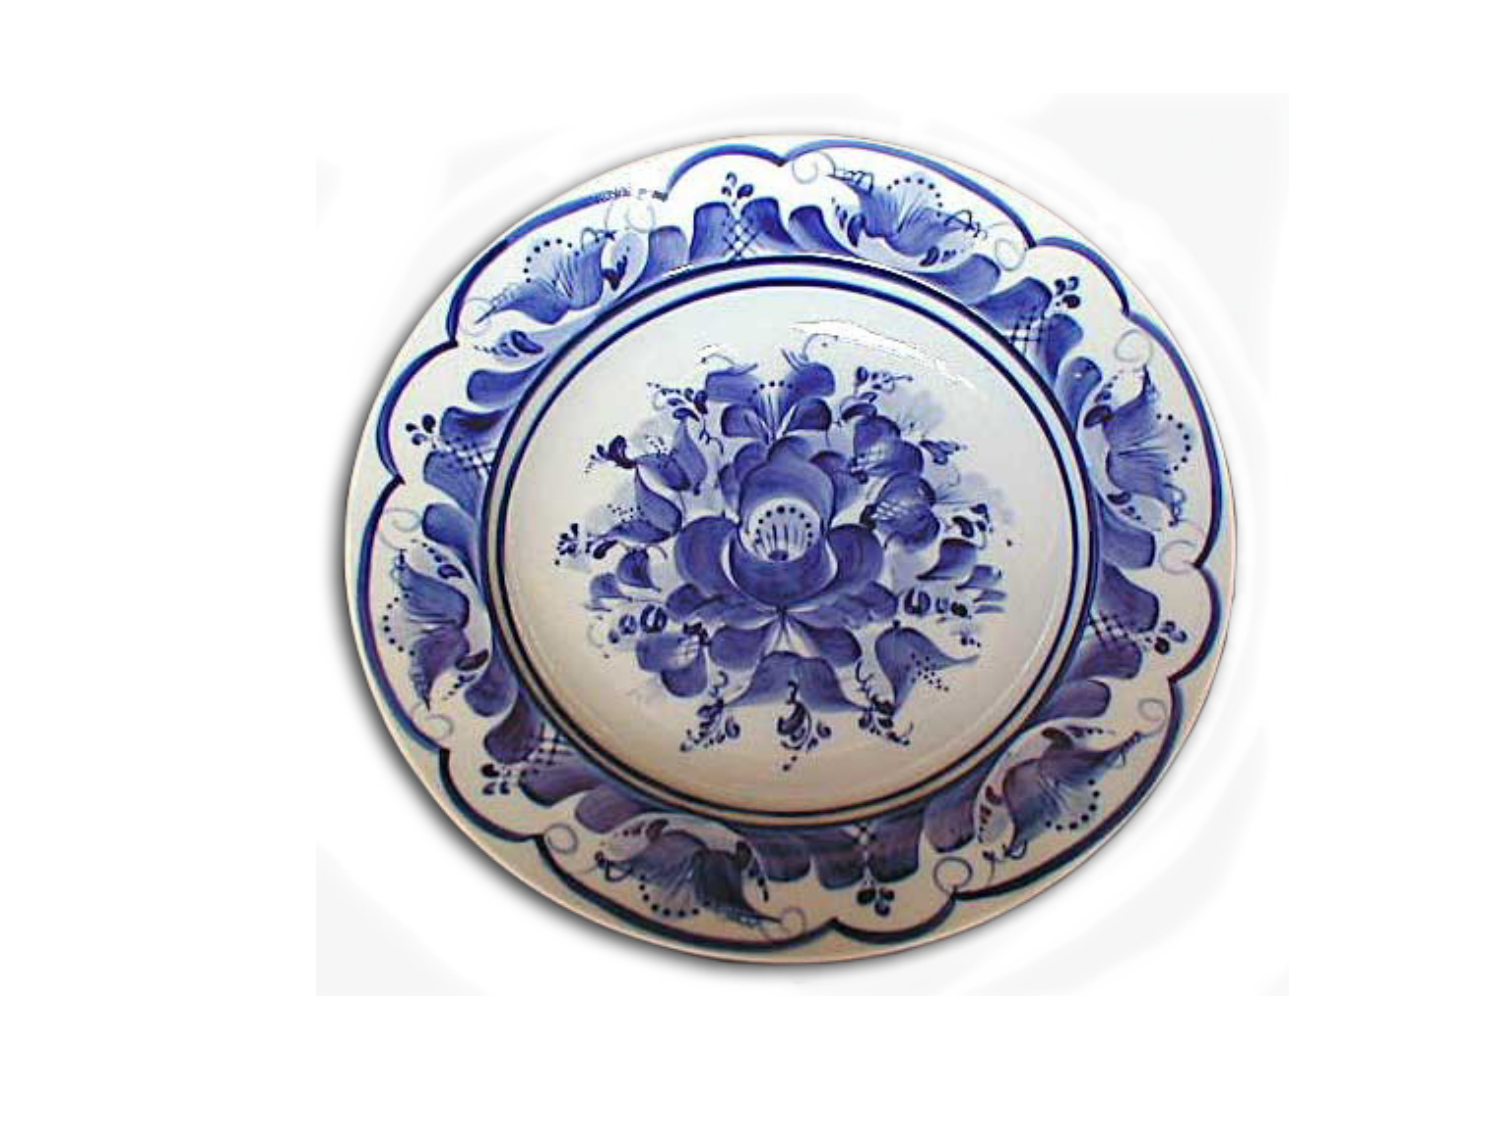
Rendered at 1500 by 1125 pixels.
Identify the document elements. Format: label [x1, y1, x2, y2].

picture [316, 93, 1290, 997]
